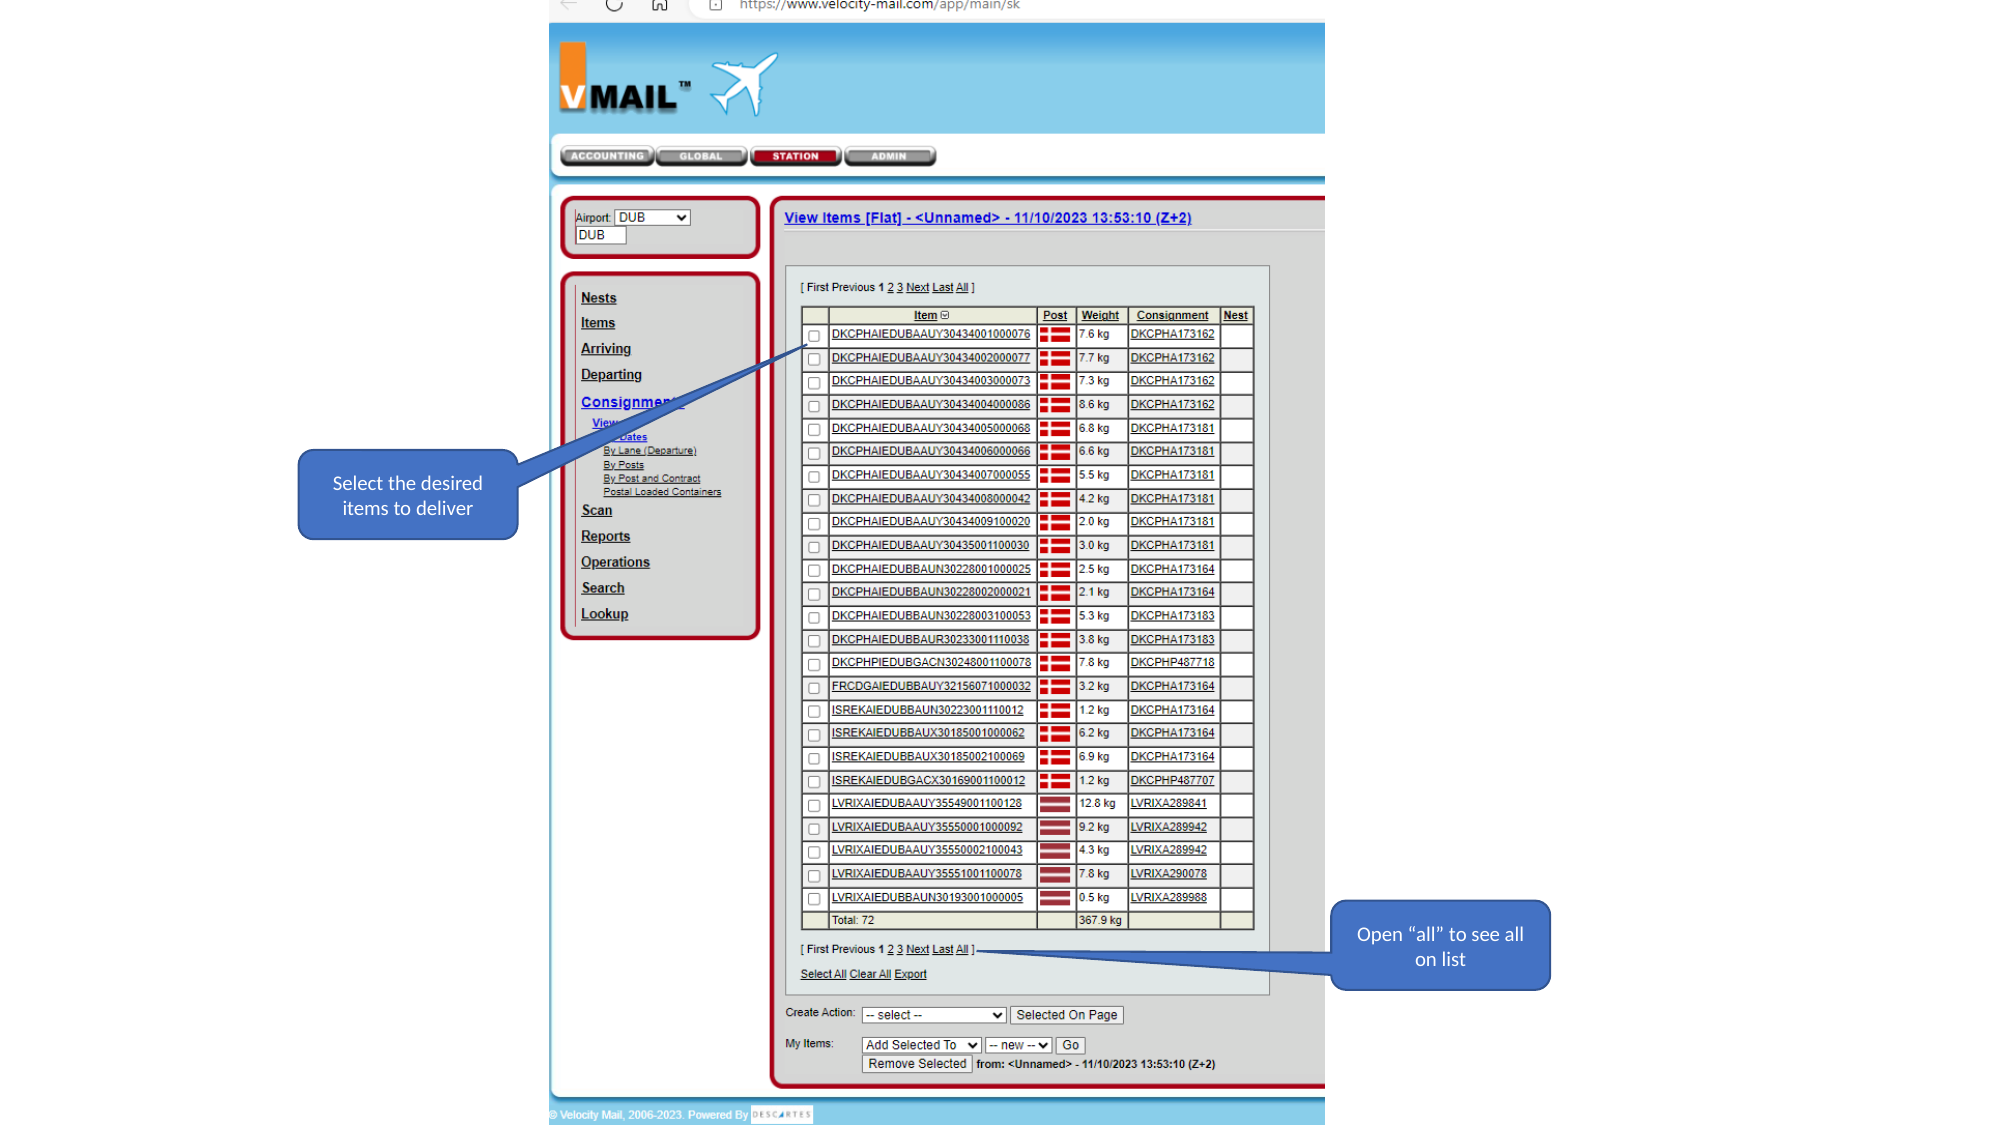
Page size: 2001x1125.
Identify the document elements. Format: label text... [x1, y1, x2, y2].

text_box Select the desired items to deliver [297, 448, 549, 541]
text_box Open “all” to see all on list [1325, 899, 1552, 991]
picture [549, 0, 1325, 1125]
